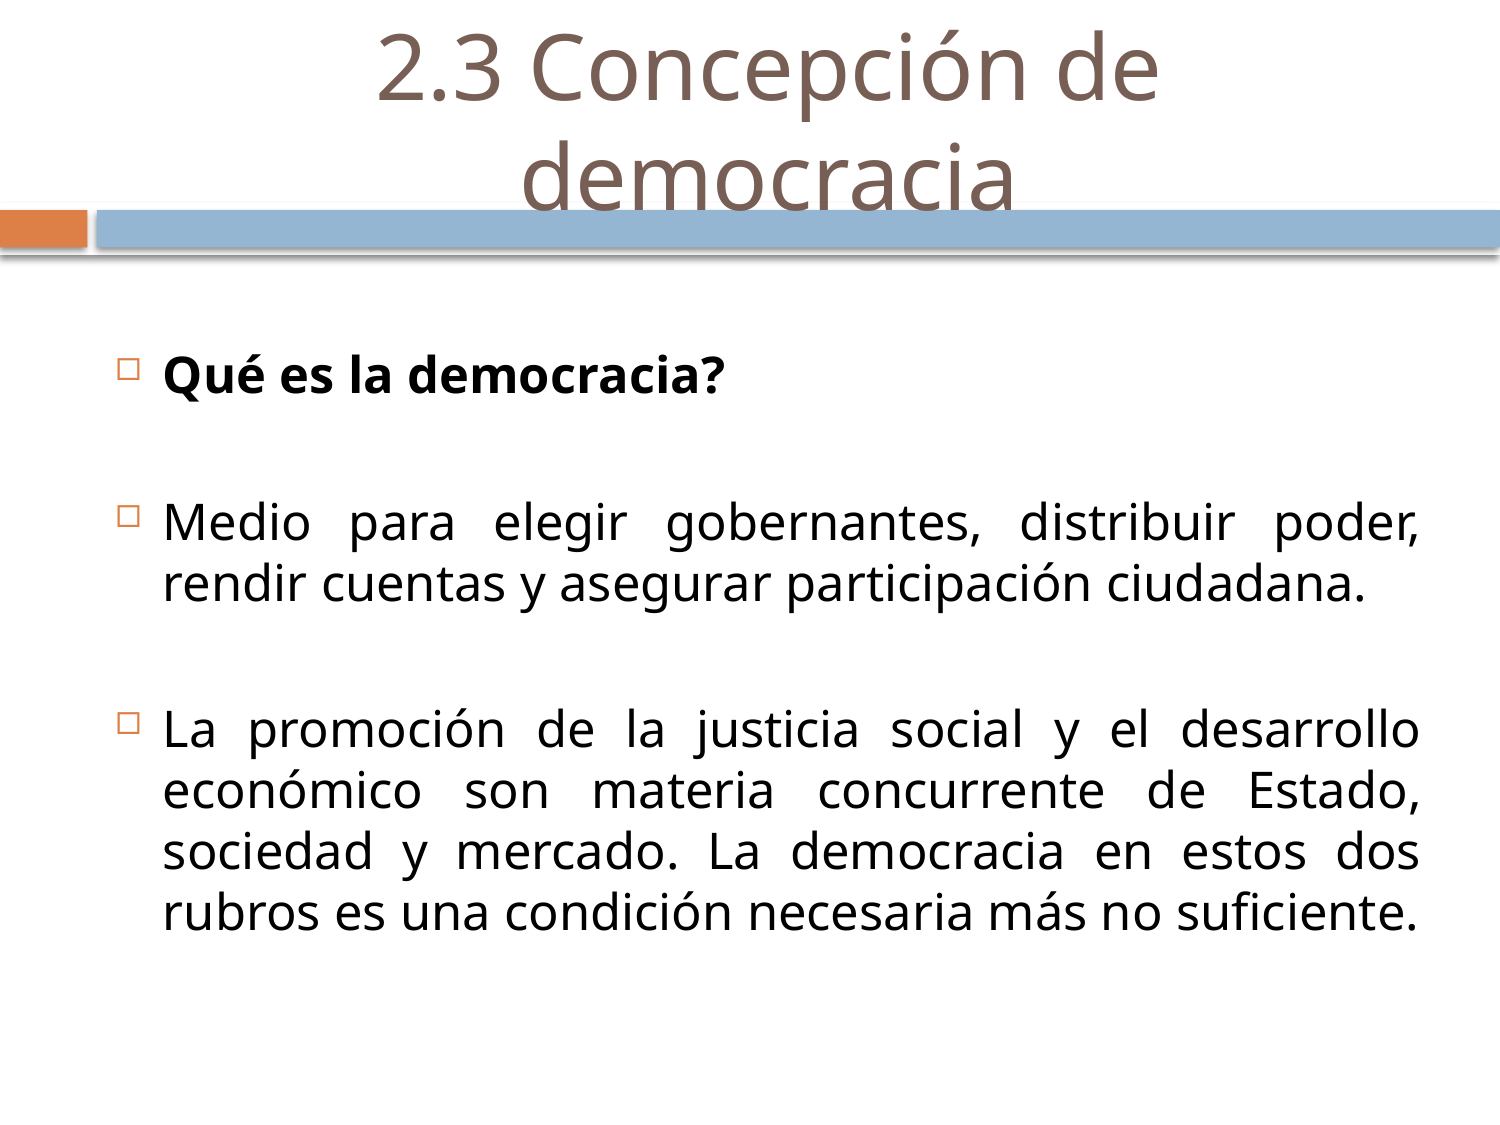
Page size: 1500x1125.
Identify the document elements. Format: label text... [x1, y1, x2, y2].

list Qué es la democracia? Medio para elegir gobernantes, distribuir poder, rendir cuentas y asegurar participación ciudadana. La promoción de la justicia social y el desarrollo económico son materia concurrente de Estado, sociedad y mercado. La democracia en estos dos rubros es una condición necesaria más no suficiente. [100, 262, 1438, 1000]
title 2.3 Concepción de democracia [100, 37, 1438, 200]
